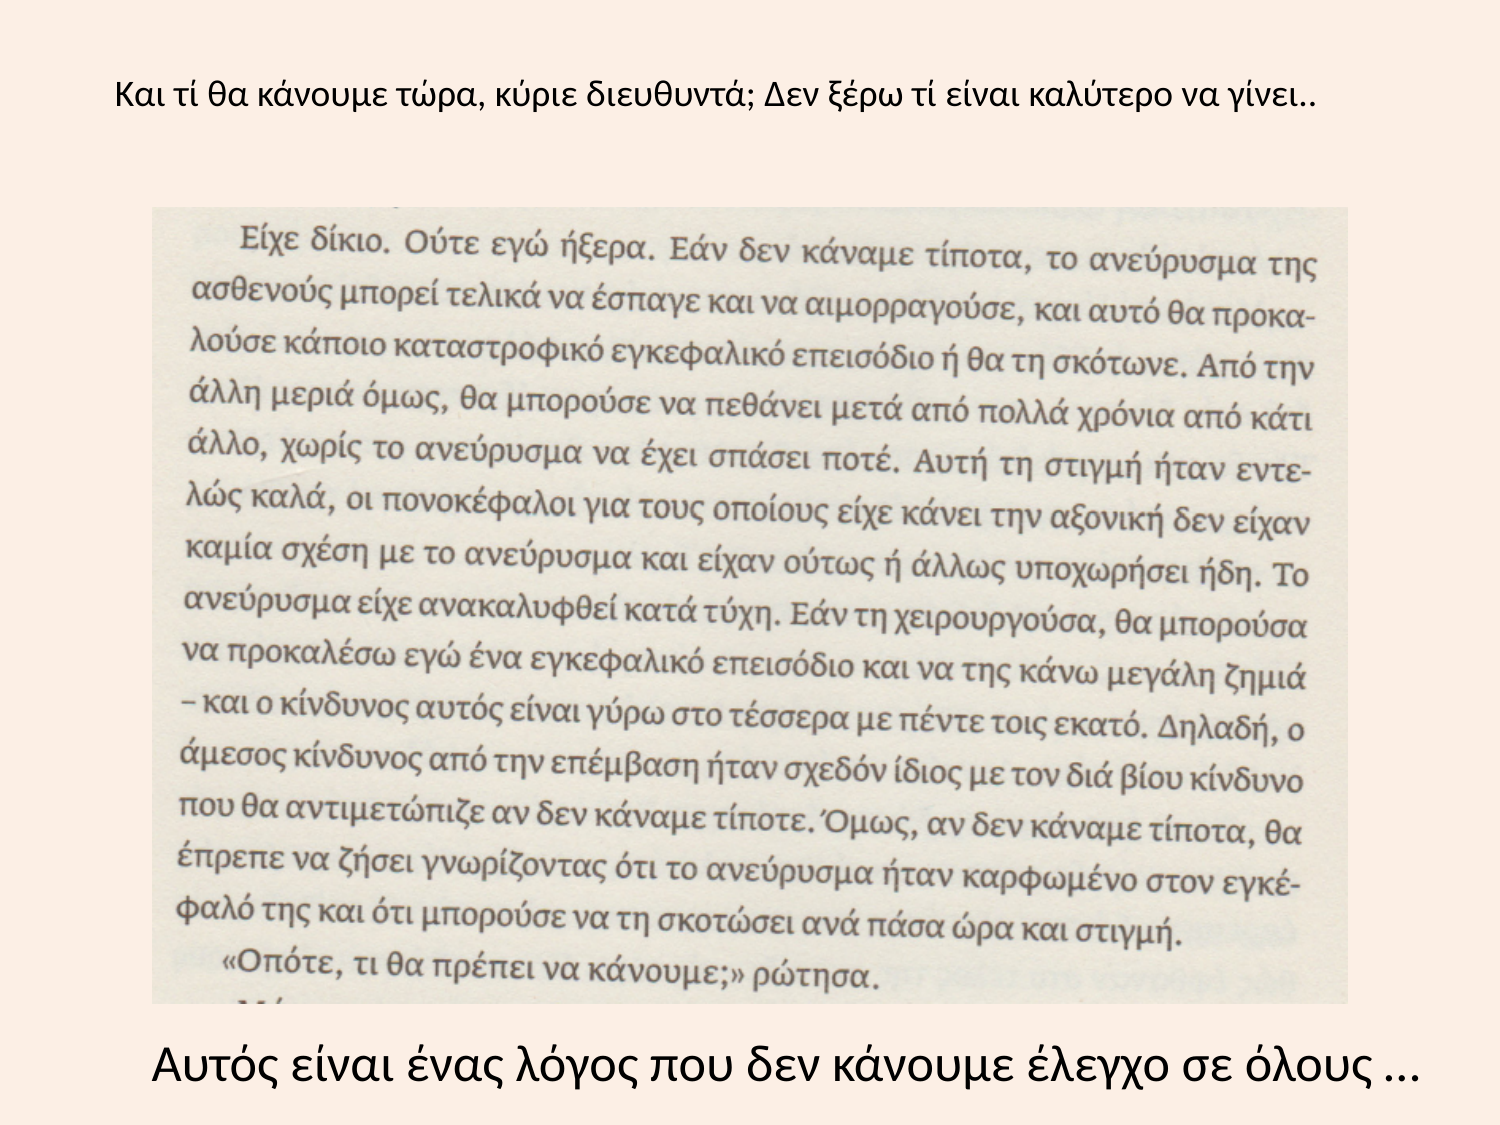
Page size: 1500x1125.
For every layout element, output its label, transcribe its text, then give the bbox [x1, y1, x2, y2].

text_box Και τί θα κάνουμε τώρα, κύριε διευθυντά; Δεν ξέρω τί είναι καλύτερο να γίνει.. [99, 61, 1400, 121]
text_box Αυτός είναι ένας λόγος που δεν κάνουμε έλεγχο σε όλους … [136, 959, 1437, 1100]
picture [152, 207, 1348, 1004]
